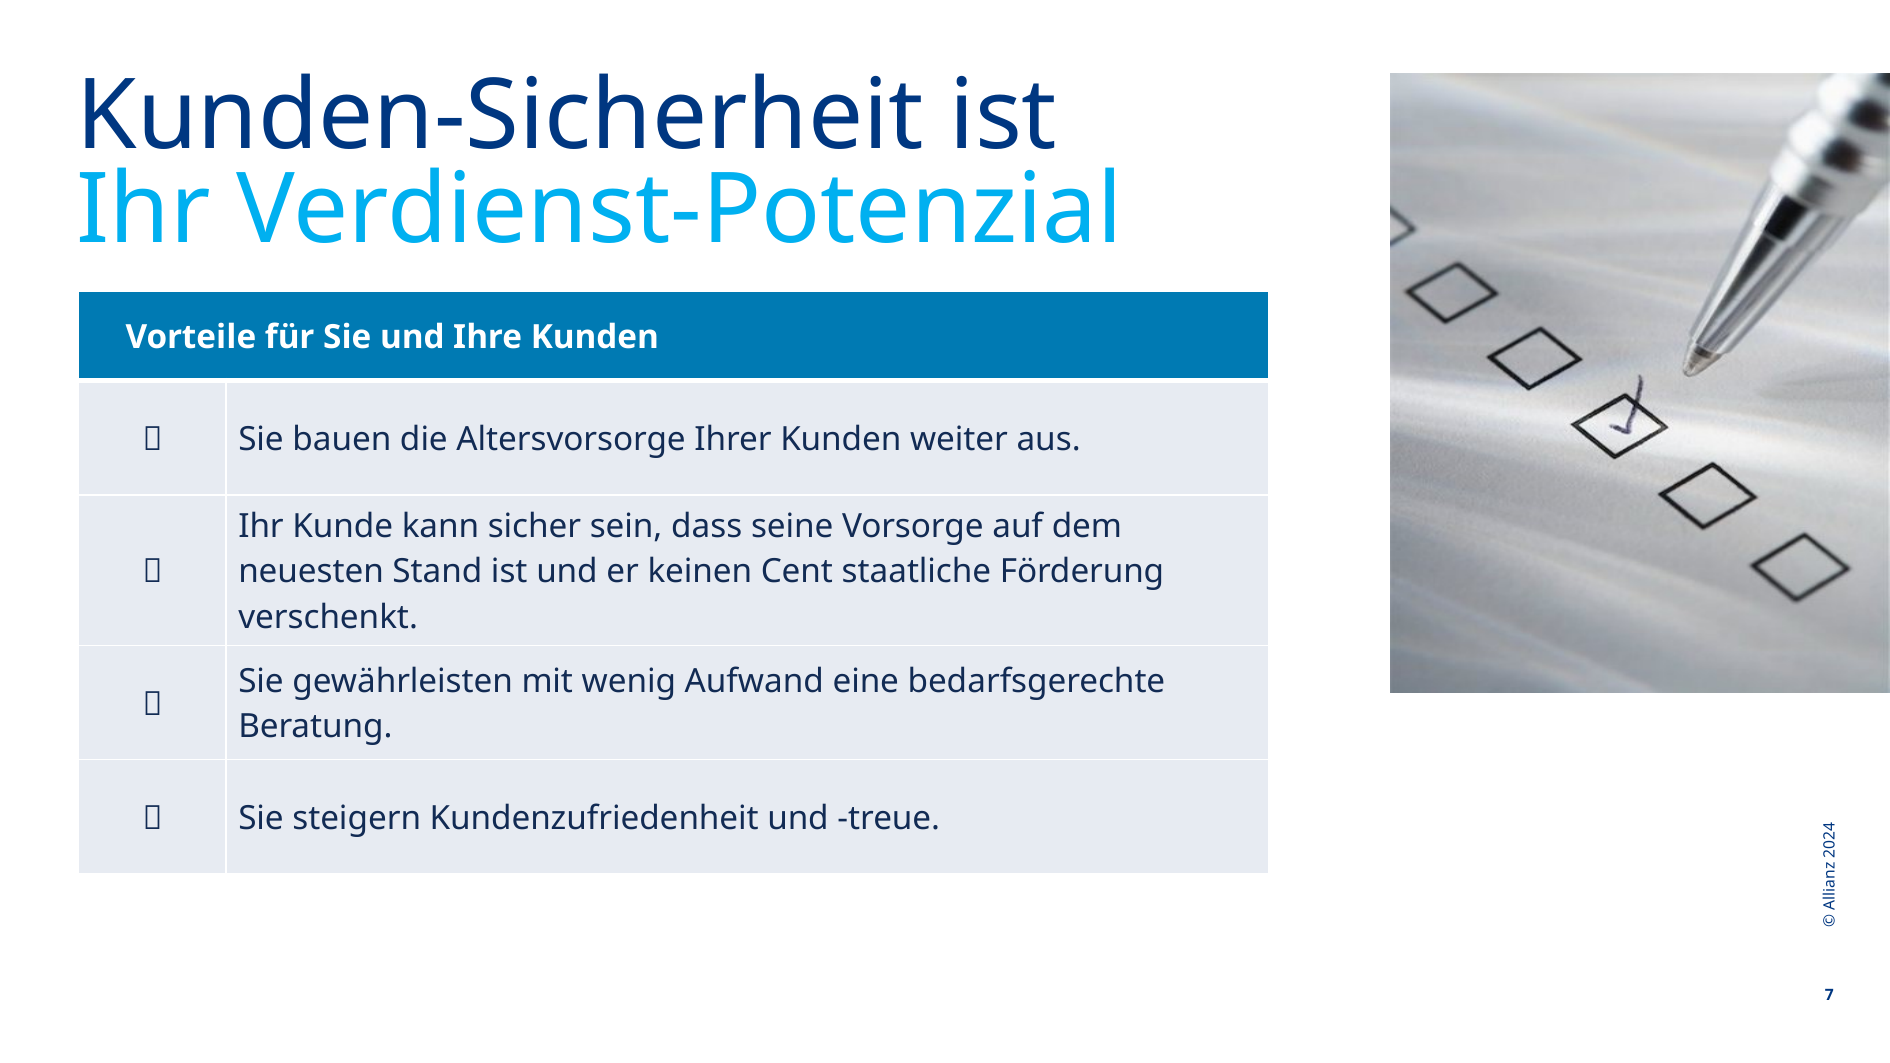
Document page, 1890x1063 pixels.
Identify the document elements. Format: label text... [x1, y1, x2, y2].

table_cell Sie steigern Kundenzufriedenheit und -treue. [227, 760, 1268, 873]
table_cell  [79, 646, 225, 759]
table_cell  [79, 496, 225, 645]
table_cell  [79, 383, 225, 494]
table_header Vorteile für Sie und Ihre Kunden [79, 292, 1268, 378]
table_cell Sie gewährleisten mit wenig Aufwand eine bedarfsgerechte Beratung. [227, 646, 1268, 759]
slide_number 7 [1812, 927, 1890, 1063]
slide_number © Allianz 2024 [1812, 702, 1890, 927]
table_cell  [79, 760, 225, 873]
picture [1390, 72, 1890, 693]
table_cell Sie bauen die Altersvorsorge Ihrer Kunden weiter aus. [227, 383, 1268, 494]
table_cell Ihr Kunde kann sicher sein, dass seine Vorsorge auf dem neuesten Stand ist und er keinen Cent staatliche Förderung verschenkt. [227, 496, 1268, 645]
text_box Kunden-Sicherheit ist Ihr Verdienst-Potenzial [76, 73, 1136, 266]
